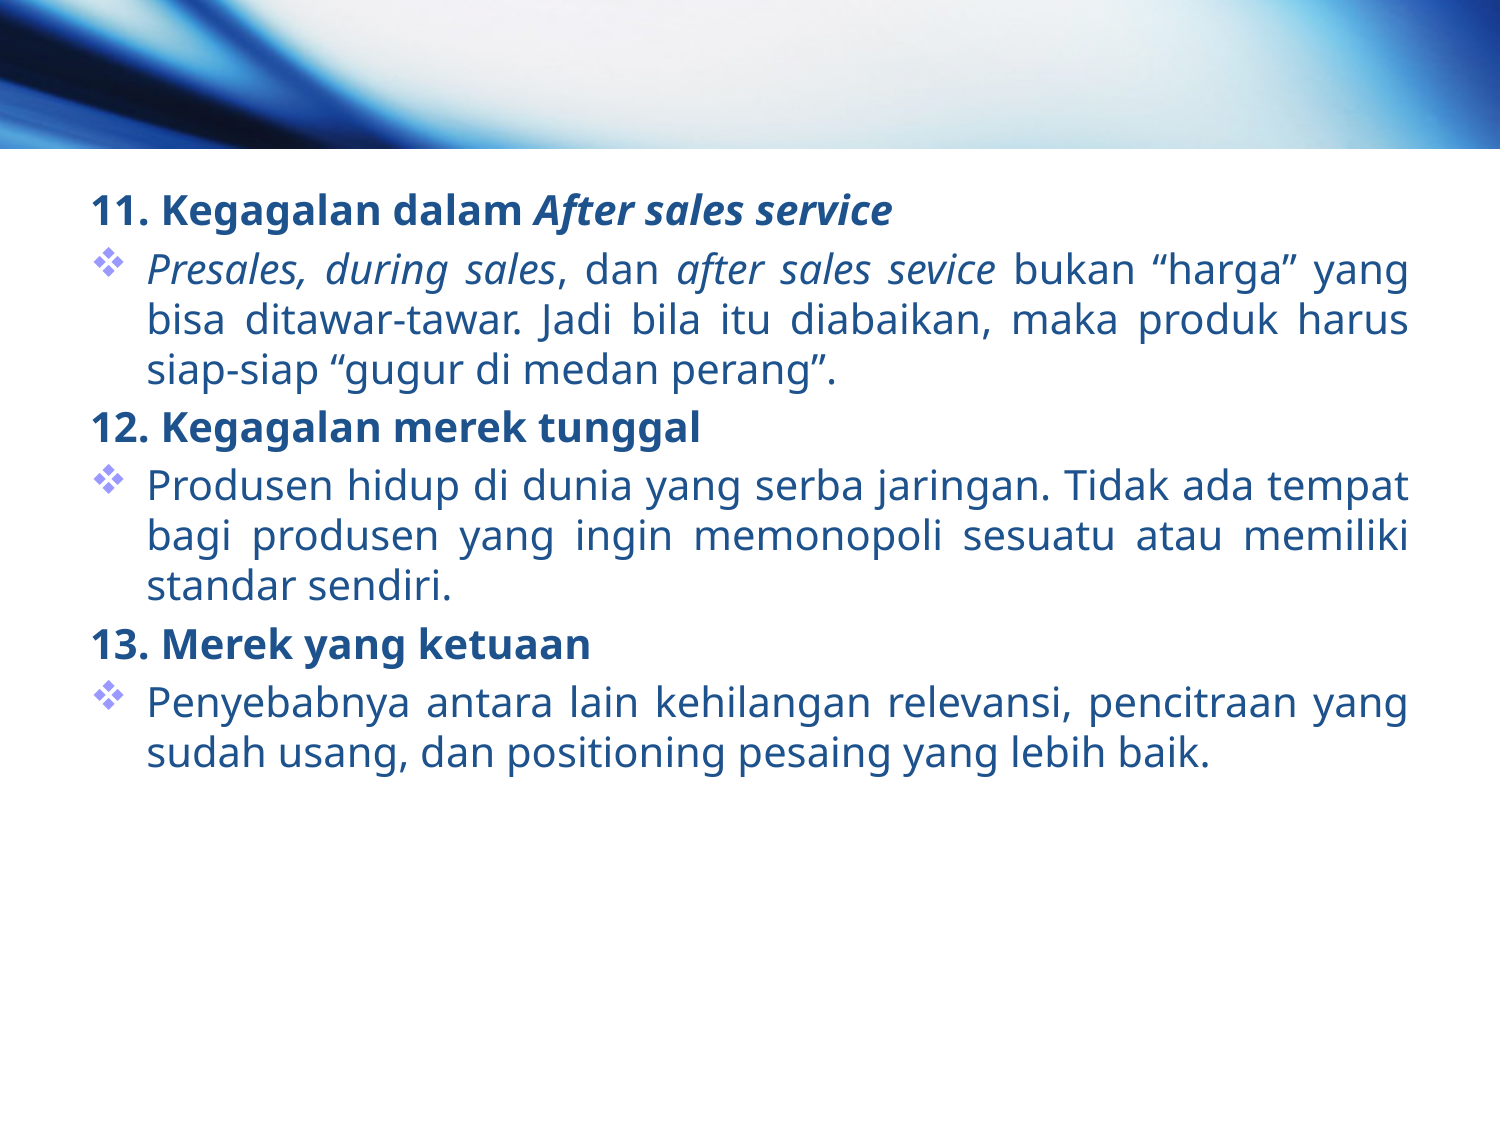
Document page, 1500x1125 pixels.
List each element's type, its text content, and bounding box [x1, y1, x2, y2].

list 11. Kegagalan dalam After sales service Presales, during sales, dan after sales sevice bukan “harga” yang bisa ditawar-tawar. Jadi bila itu diabaikan, maka produk harus siap-siap “gugur di medan perang”. 12. Kegagalan merek tunggal Produsen hidup di dunia yang serba jaringan. Tidak ada tempat bagi produsen yang ingin memonopoli sesuatu atau memiliki standar sendiri. 13. Merek yang ketuaan Penyebabnya antara lain kehilangan relevansi, pencitraan yang sudah usang, dan positioning pesaing yang lebih baik. [74, 176, 1426, 1038]
picture [0, 0, 1500, 149]
